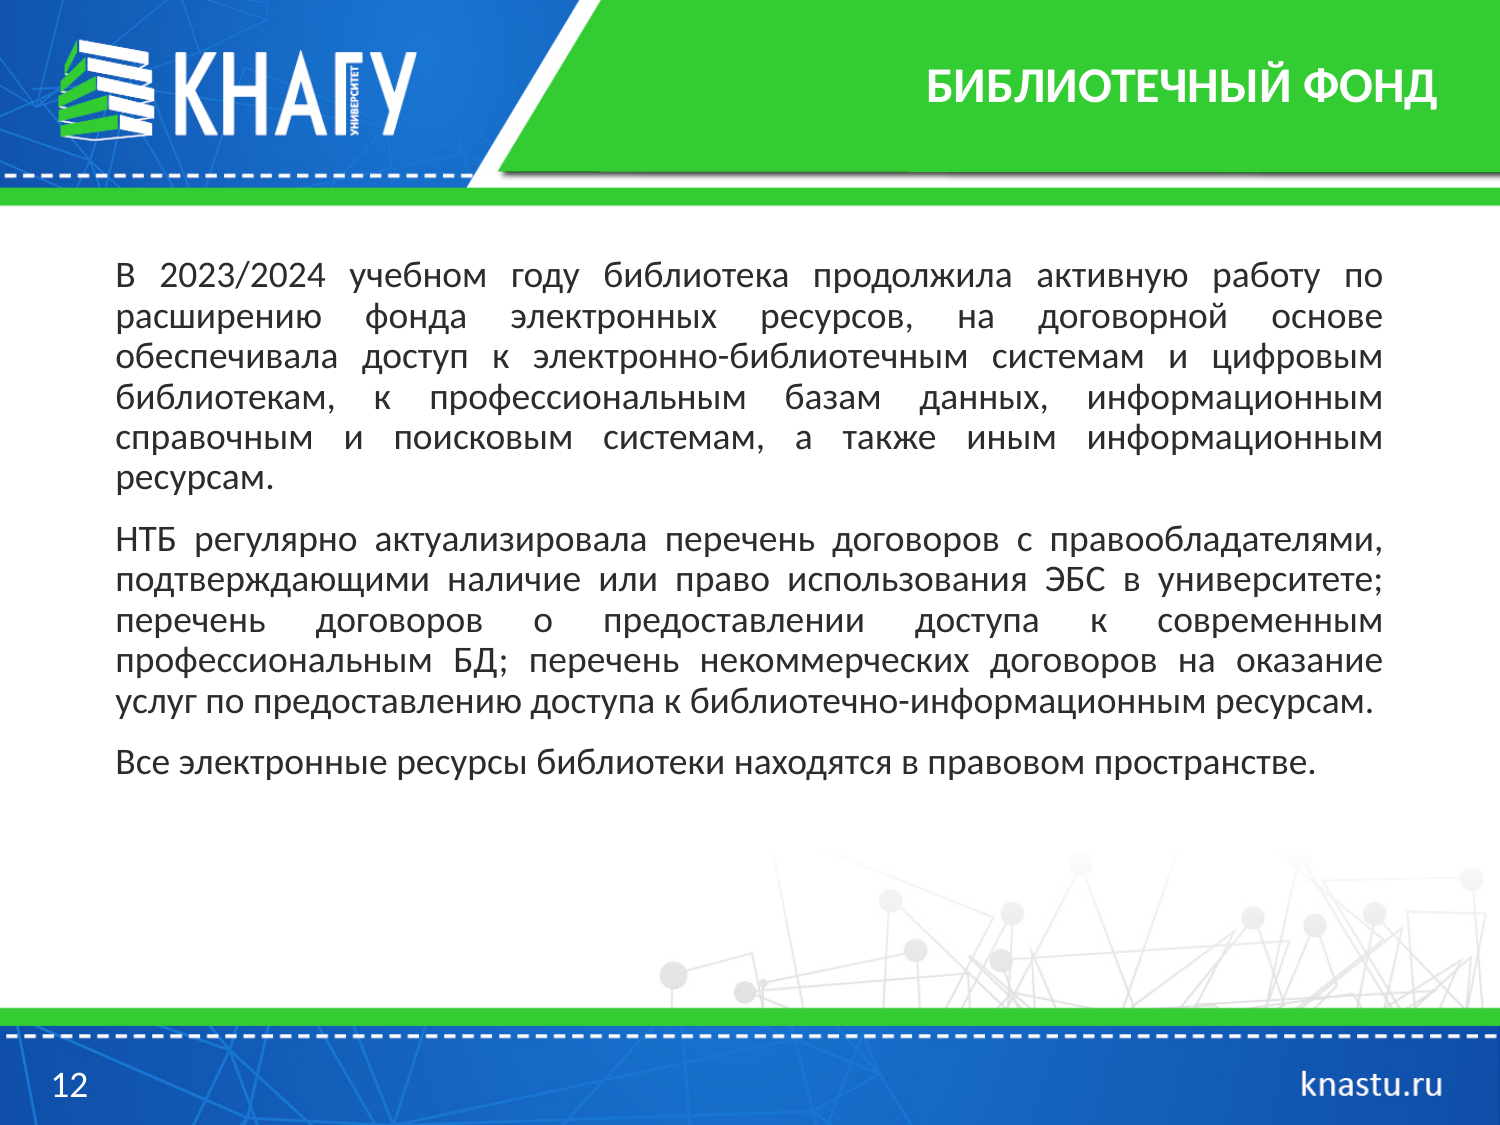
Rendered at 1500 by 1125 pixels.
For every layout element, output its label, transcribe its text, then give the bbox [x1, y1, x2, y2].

slide_number 12 [35, 1052, 373, 1113]
list В 2023/2024 учебном году библиотека продолжила активную работу по расширению фонда электронных ресурсов, на договорной основе обеспечивала доступ к электронно-библиотечным системам и цифровым библиотекам, к профессиональным базам данных, информационным справочным и поисковым системам, а также иным информационным ресурсам. НТБ регулярно актуализировала перечень договоров с правообладателями, подтверждающими наличие или право использования ЭБС в университете; перечень договоров о предоставлении доступа к современным профессиональным БД; перечень некоммерческих договоров на оказание услуг по предоставлению доступа к библиотечно-информационным ресурсам. Все электронные ресурсы библиотеки находятся в правовом пространстве. [100, 247, 1400, 783]
title БИБЛИОТЕЧНЫЙ ФОНД [587, 0, 1454, 174]
picture [0, 0, 1500, 1125]
